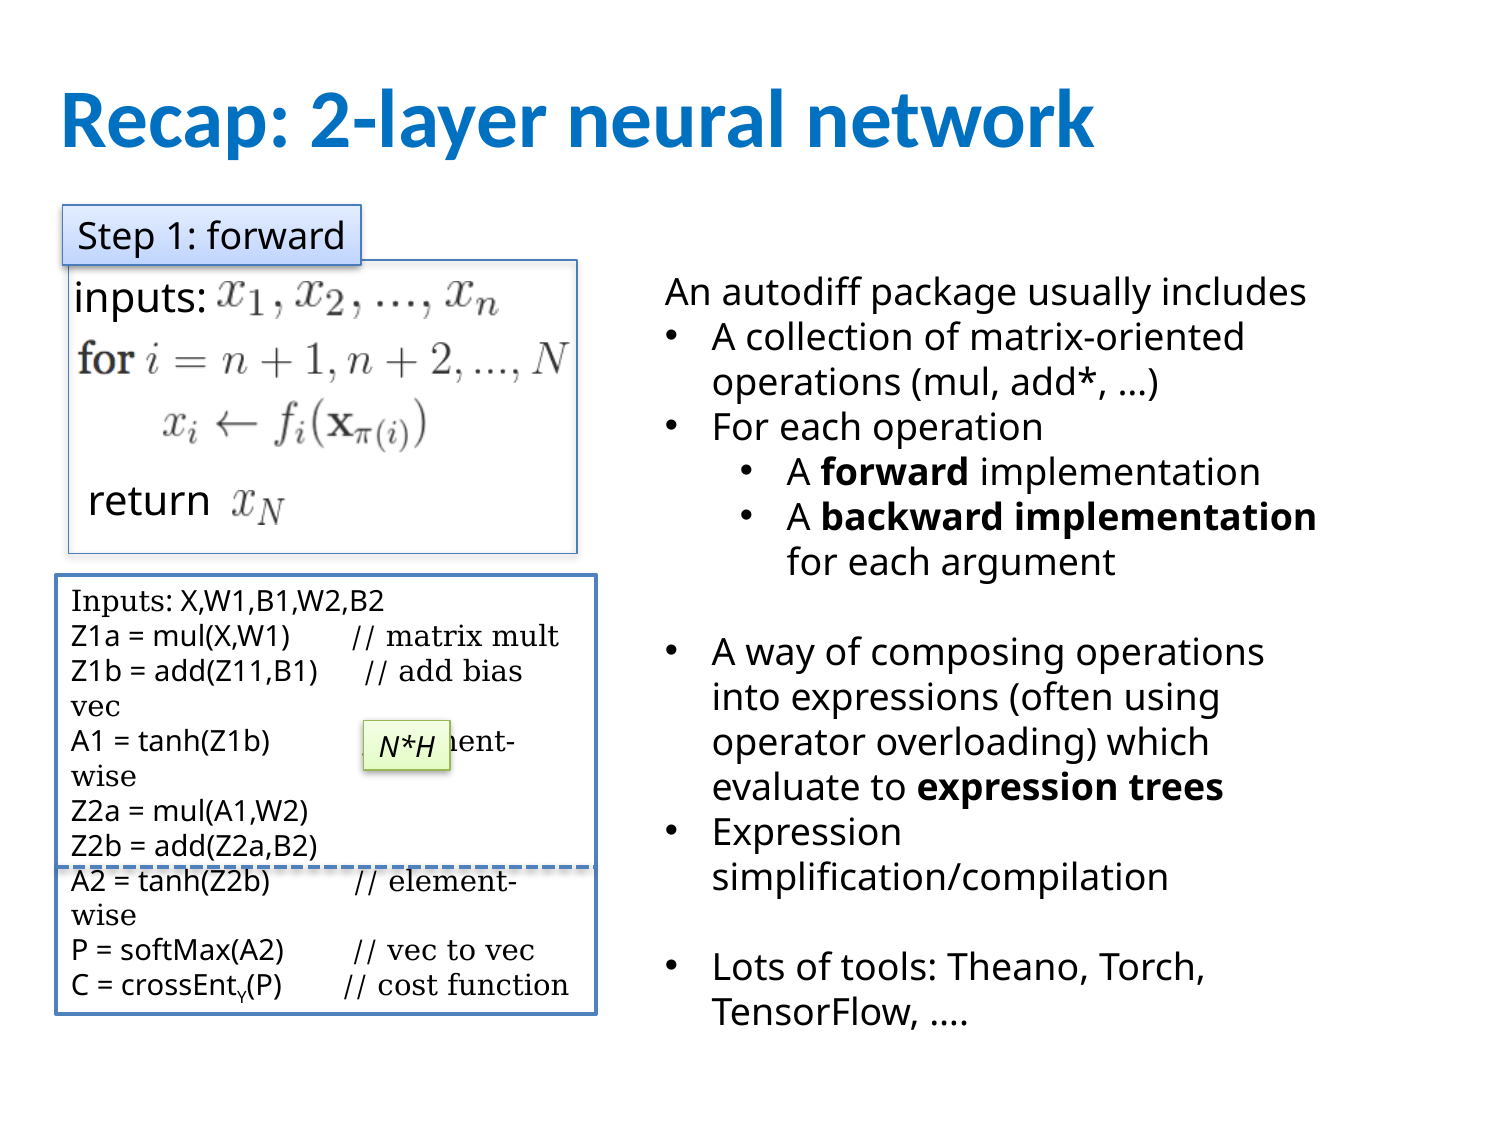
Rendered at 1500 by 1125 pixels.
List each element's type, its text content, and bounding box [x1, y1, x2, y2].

text_box Inputs: X,W1,B1,W2,B2 Z1a = mul(X,W1) // matrix mult Z1b = add(Z11,B1) // add bias vec A1 = tanh(Z1b) //element-wise Z2a = mul(A1,W2) Z2b = add(Z2a,B2) A2 = tanh(Z2b) // element-wise P = softMax(A2) // vec to vec C = crossEntY(P) // cost function [54, 573, 598, 866]
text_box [37, 204, 651, 554]
text_box An autodiff package usually includes A collection of matrix-oriented operations (mul, add*, …) For each operation A forward implementation A backward implementation for each argument A way of composing operations into expressions (often using operator overloading) which evaluate to expression trees Expression simplification/compilation Lots of tools: Theano, Torch, TensorFlow, …. [650, 260, 1340, 1040]
text_box N*H [363, 720, 451, 771]
title Recap: 2-layer neural network [45, 47, 1465, 180]
text_box Inputs: X,W1,B1,W2,B2 Z1a = mul(X,W1) // matrix mult Z1b = add(Z11,B1) // add bias vec A1 = tanh(Z1b) //element-wise Z2a = mul(A1,W2) Z2b = add(Z2a,B2) A2 = tanh(Z2b) // element-wise P = softMax(A2) // vec to vec C = crossEntY(P) // cost function [54, 875, 598, 1016]
